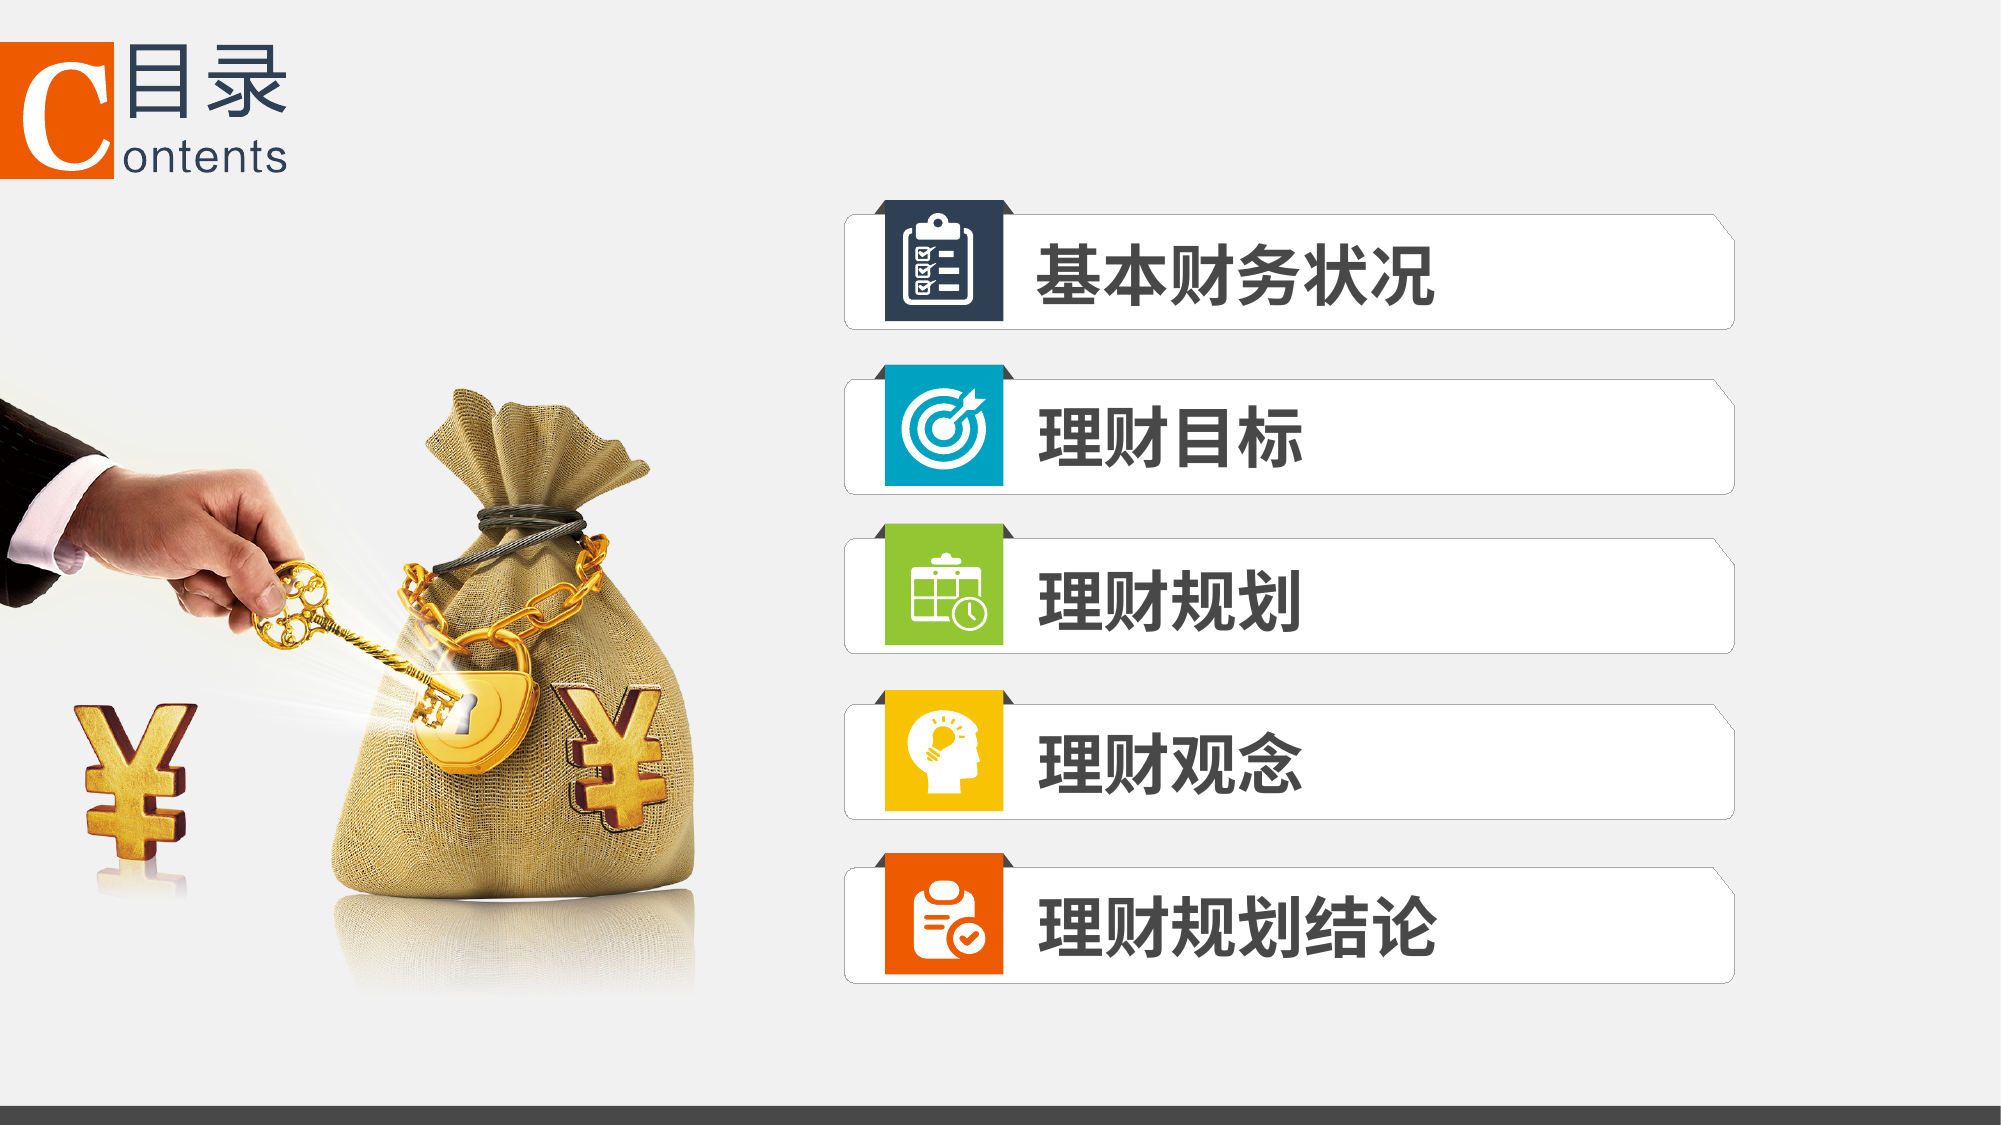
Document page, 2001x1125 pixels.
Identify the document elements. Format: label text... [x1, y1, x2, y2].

text_box [224, 147, 245, 173]
text_box [1004, 854, 1014, 867]
text_box [844, 538, 1735, 654]
text_box [844, 704, 1735, 820]
text_box [1004, 365, 1015, 379]
text_box [874, 690, 885, 704]
text_box [844, 379, 1735, 495]
text_box [195, 147, 218, 173]
text_box [885, 364, 1004, 486]
text_box [903, 227, 974, 305]
text_box [885, 200, 1004, 322]
picture [0, 0, 2001, 1105]
text_box [930, 552, 962, 565]
text_box [1004, 690, 1014, 704]
text_box [250, 139, 263, 173]
text_box 理财目标 [1022, 388, 1319, 483]
text_box [844, 867, 1735, 984]
text_box [901, 388, 986, 470]
text_box [907, 710, 981, 794]
text_box [874, 524, 885, 538]
text_box [179, 139, 191, 173]
text_box [885, 853, 1004, 975]
text_box [0, 42, 114, 179]
text_box [1004, 200, 1014, 214]
text_box 基本财务状况 [1020, 226, 1580, 322]
text_box [266, 147, 287, 173]
text_box [913, 890, 975, 959]
text_box 理财规划 [1022, 552, 1319, 648]
text_box [23, 62, 111, 171]
text_box [207, 79, 243, 111]
text_box [1004, 524, 1015, 538]
text_box [874, 364, 885, 379]
text_box [123, 147, 147, 173]
text_box [153, 147, 174, 173]
text_box [208, 44, 287, 117]
text_box [844, 214, 1735, 330]
text_box [951, 596, 988, 631]
text_box [874, 200, 885, 214]
text_box [885, 690, 1004, 812]
text_box 理财规划结论 [1022, 878, 1453, 974]
text_box [928, 880, 960, 901]
text_box [885, 523, 1004, 646]
text_box [915, 213, 961, 240]
text_box [953, 922, 986, 954]
text_box [874, 853, 885, 867]
text_box [911, 567, 982, 622]
text_box 理财观念 [1022, 715, 1319, 810]
text_box [130, 44, 187, 118]
text_box [0, 1105, 2001, 1125]
